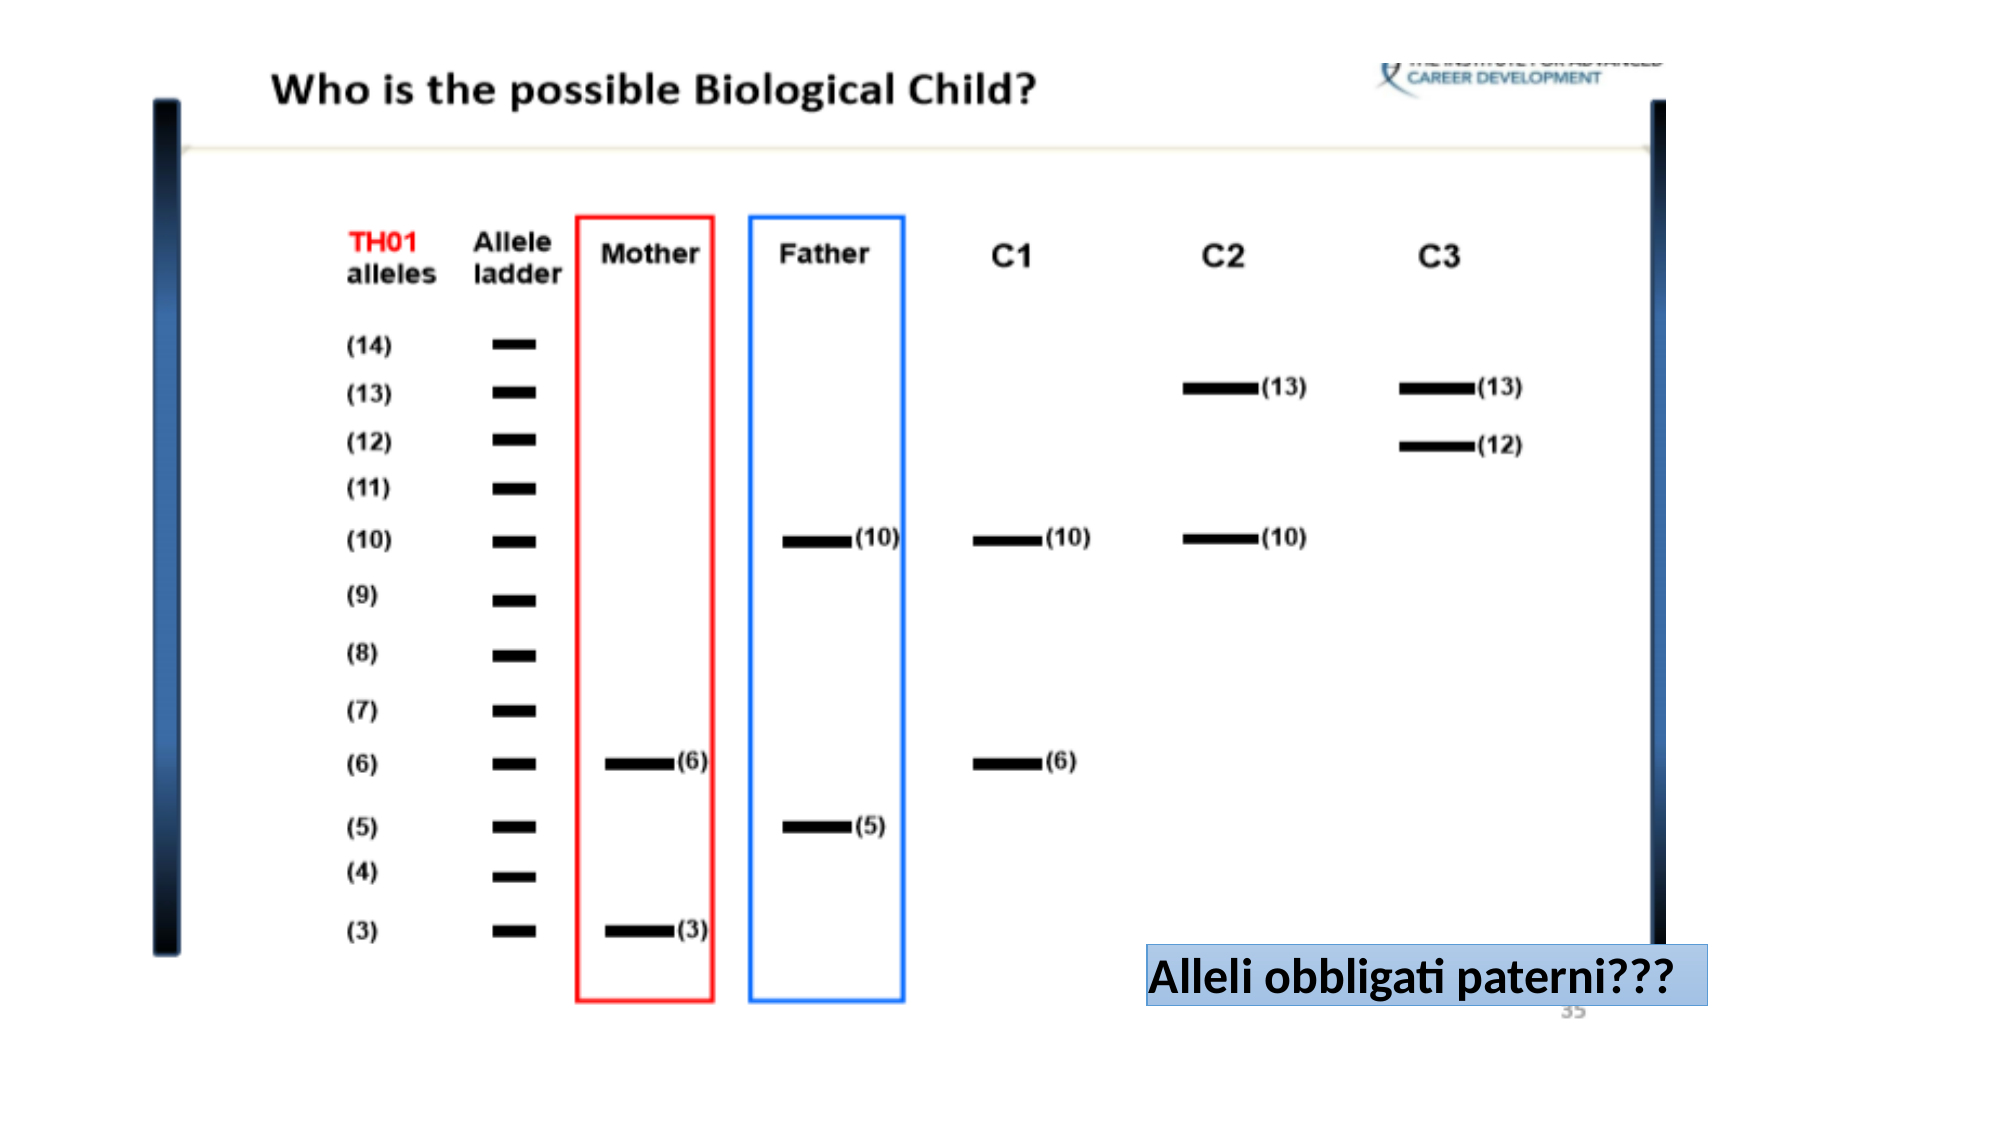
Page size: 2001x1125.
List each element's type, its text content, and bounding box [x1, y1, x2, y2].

text_box Alleli obbligati paterni??? [1666, 944, 1708, 1006]
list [121, 63, 1666, 1060]
